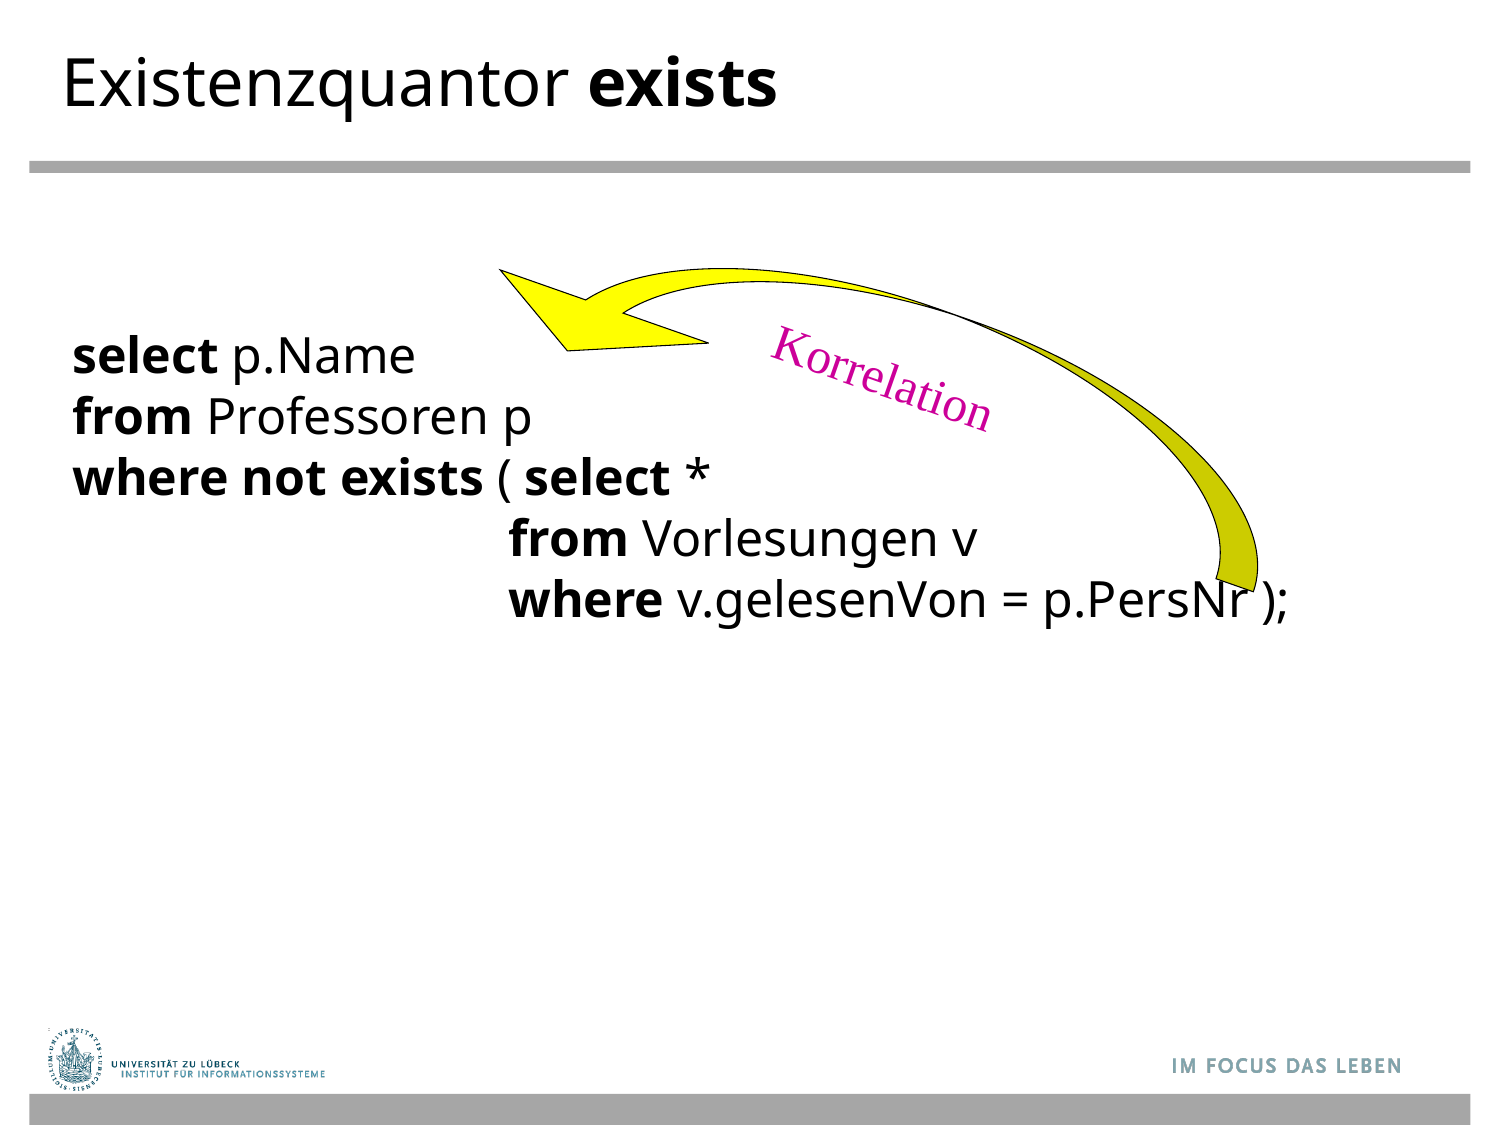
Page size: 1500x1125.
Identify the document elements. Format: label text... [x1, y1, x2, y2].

text_box select p.Name from Professoren p where not exists ( select * from Vorlesungen v where v.gelesenVon = p.PersNr ); [57, 337, 1454, 632]
title Existenzquantor exists [46, 32, 1500, 115]
text_box Korrelation [500, 268, 1258, 592]
picture [1173, 1058, 1400, 1073]
